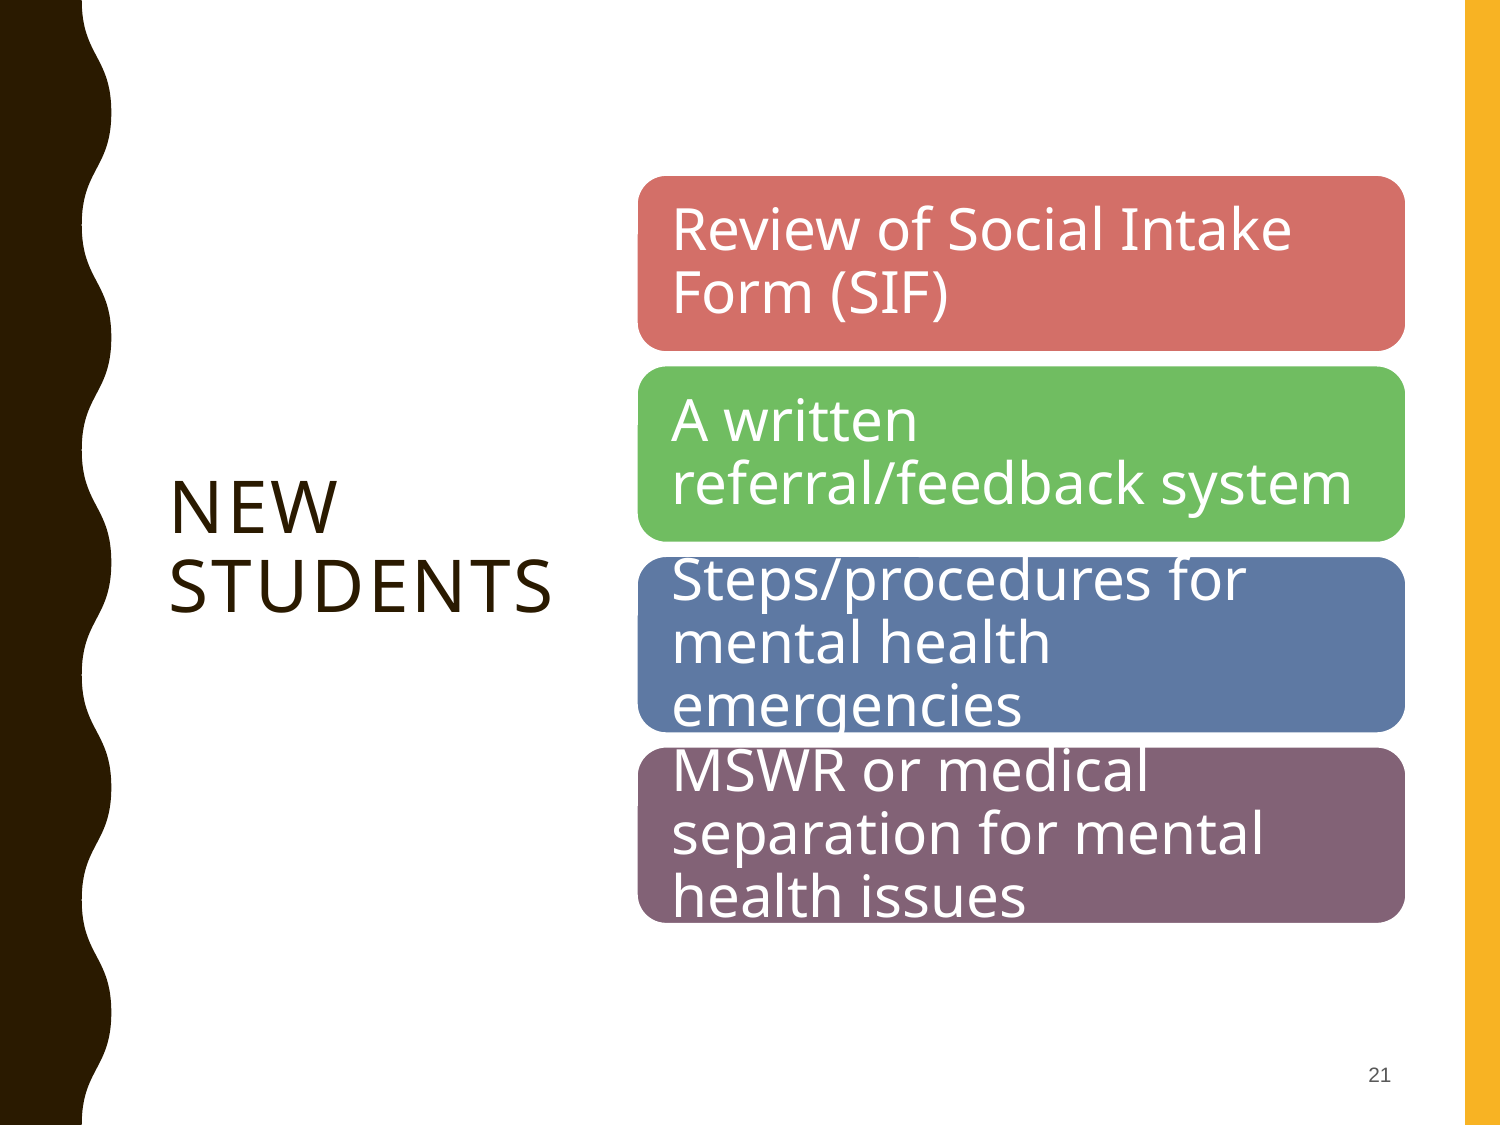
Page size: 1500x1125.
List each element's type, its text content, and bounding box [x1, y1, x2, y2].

title New Students [154, 105, 571, 993]
slide_number 21 [1059, 1045, 1407, 1103]
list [636, 105, 1407, 993]
